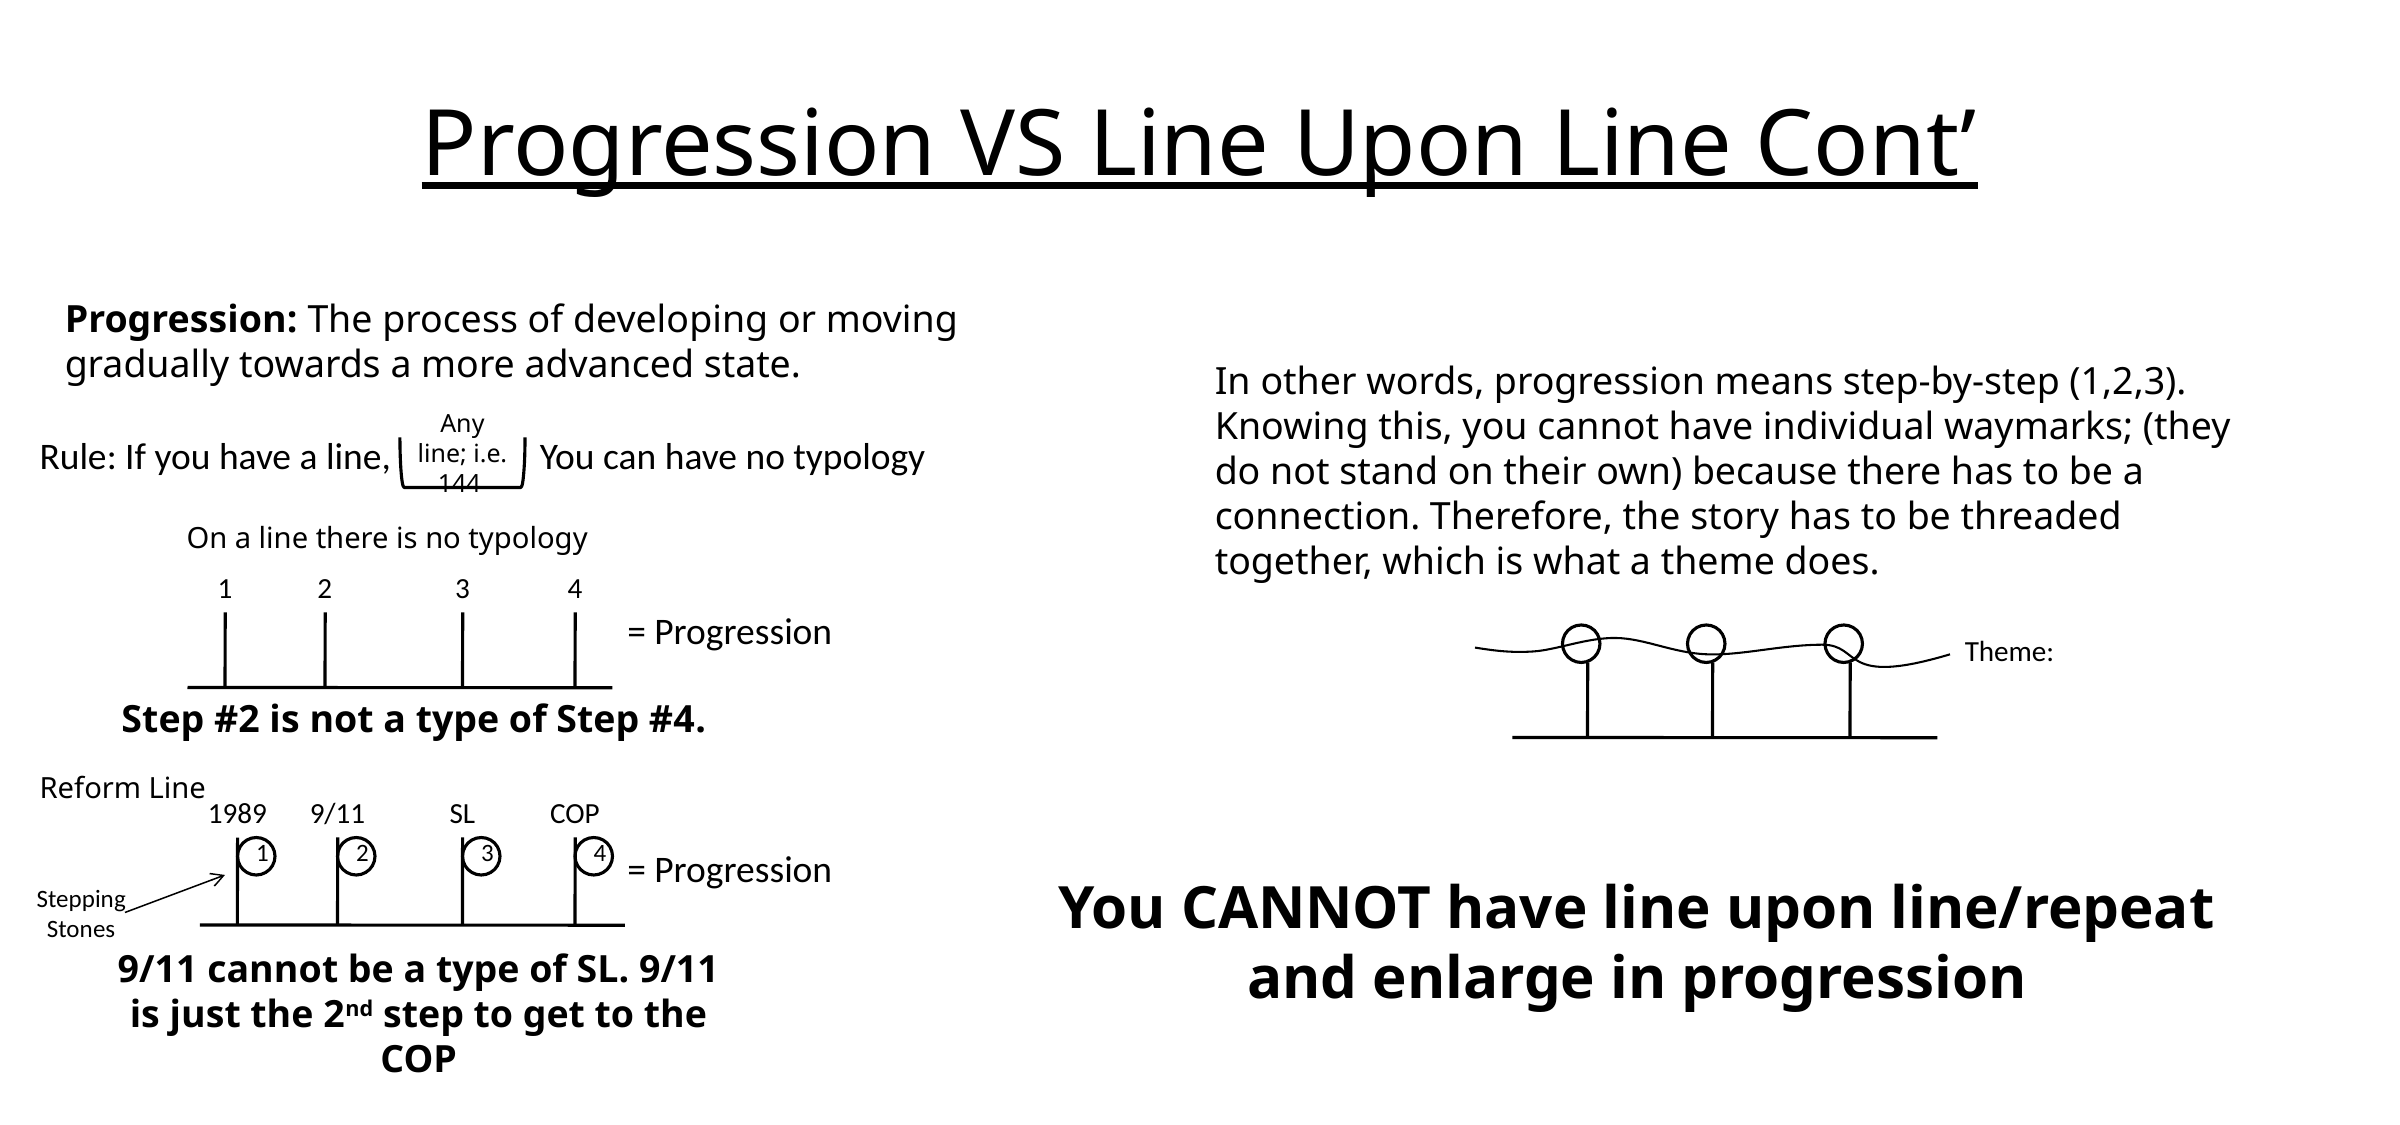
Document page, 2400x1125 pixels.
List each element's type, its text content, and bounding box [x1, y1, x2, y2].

text_box You CANNOT have line upon line/repeat and enlarge in progression [999, 862, 2274, 1018]
text_box In other words, progression means step-by-step (1,2,3). Knowing this, you cannot have individual waymarks; (they do not stand on their own) because there has to be a connection. Therefore, the story has to be threaded together, which is what a theme does. [1199, 349, 2263, 590]
text_box Reform Line [24, 762, 250, 813]
text_box 9/11 [287, 787, 388, 838]
text_box 2 [287, 563, 363, 613]
text_box = Progression [612, 837, 863, 898]
text_box 2 [324, 829, 400, 875]
text_box SL [412, 787, 513, 838]
text_box 1 [224, 829, 300, 875]
text_box Progression: The process of developing or moving gradually towards a more advanced state. [49, 287, 1013, 393]
text_box 1989 [187, 787, 287, 838]
text_box 4 [537, 563, 613, 613]
text_box Any line; i.e. 144 [399, 399, 525, 505]
text_box 3 [449, 829, 525, 875]
text_box 9/11 cannot be a type of SL. 9/11 is just the 2nd step to get to the COP [99, 937, 738, 1088]
text_box [1560, 622, 1603, 665]
title Progression VS Line Upon Line Cont’ [120, 45, 2280, 233]
text_box Step #2 is not a type of Step #4. [99, 687, 738, 748]
text_box [1685, 622, 1728, 665]
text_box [124, 874, 226, 913]
text_box [1822, 622, 1865, 665]
text_box [1725, 643, 1824, 655]
text_box 1 [187, 563, 263, 613]
text_box Theme: [1950, 624, 2125, 675]
text_box = Progression [612, 599, 863, 660]
text_box Stepping Stones [0, 874, 163, 950]
text_box [1856, 653, 1950, 668]
text_box [1602, 637, 1687, 653]
text_box You can have no typology [524, 424, 963, 485]
text_box Rule: If you have a line, [24, 424, 399, 485]
text_box COP [525, 787, 625, 838]
text_box On a line there is no typology [112, 512, 663, 563]
text_box 4 [562, 829, 638, 875]
text_box 3 [424, 563, 500, 613]
text_box [1474, 646, 1560, 653]
